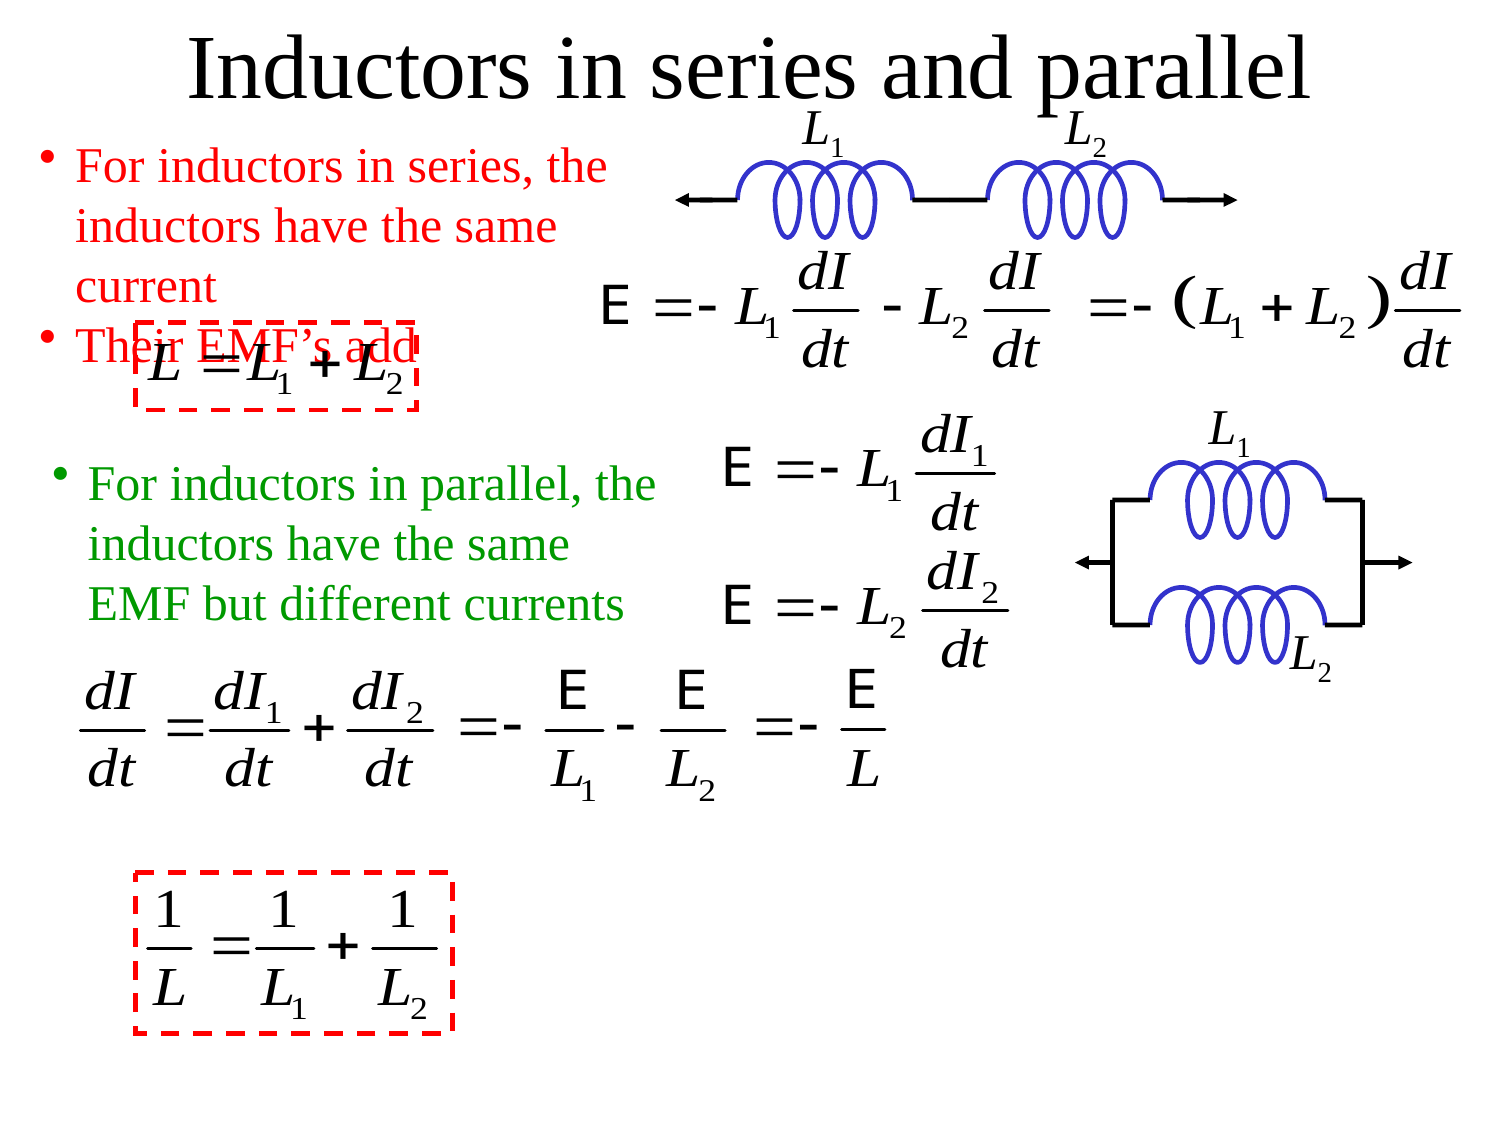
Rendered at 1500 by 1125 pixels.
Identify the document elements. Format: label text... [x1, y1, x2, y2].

text_box L1 [866, 87, 875, 171]
text_box [1187, 193, 1238, 207]
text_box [1199, 499, 1276, 751]
text_box For inductors in parallel, the inductors have the same EMF but different currents [37, 442, 700, 638]
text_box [712, 537, 1021, 680]
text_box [1199, 374, 1276, 499]
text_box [712, 399, 1006, 536]
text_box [1075, 237, 1476, 380]
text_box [137, 874, 451, 1032]
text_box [590, 237, 870, 380]
text_box [675, 193, 713, 207]
text_box [1074, 556, 1112, 569]
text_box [137, 324, 415, 408]
text_box L2 [1279, 612, 1363, 696]
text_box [787, 74, 863, 235]
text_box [1037, 74, 1113, 326]
text_box For inductors in series, the inductors have the same current Their EMF’s add [24, 124, 700, 380]
text_box [1363, 556, 1413, 569]
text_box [872, 237, 1063, 380]
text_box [69, 656, 443, 800]
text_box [740, 656, 901, 799]
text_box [444, 656, 738, 813]
text_box Inductors in series and parallel [0, 0, 1500, 125]
text_box L2 [1116, 87, 1138, 171]
